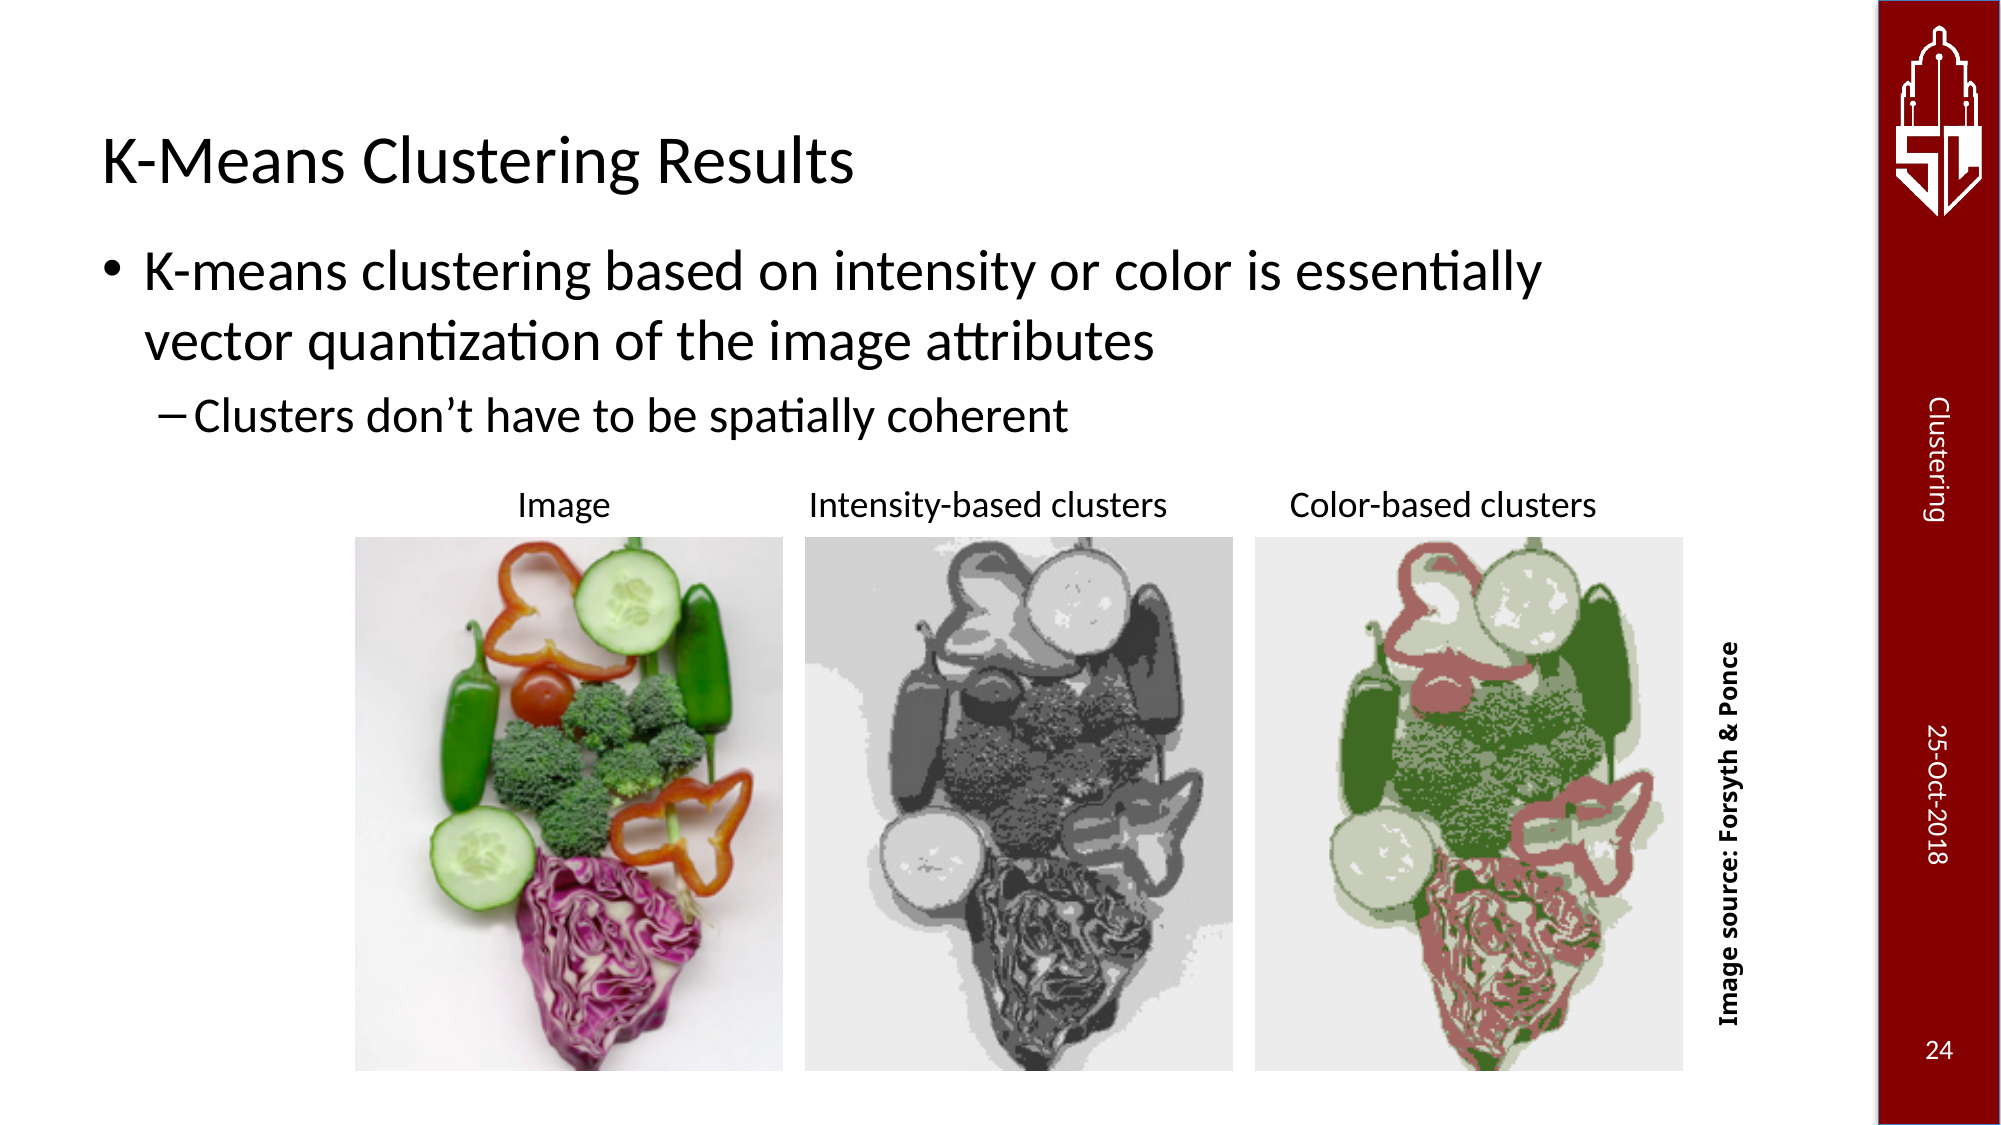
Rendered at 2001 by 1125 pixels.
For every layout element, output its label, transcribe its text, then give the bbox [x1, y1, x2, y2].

text_box Image [502, 472, 626, 533]
list K-means clustering based on intensity or color is essentially vector quantization of the image attributes Clusters don’t have to be spatially coherent [87, 224, 1675, 968]
picture [805, 536, 1233, 1071]
text_box Intensity-based clusters [794, 472, 1183, 533]
picture [1255, 536, 1683, 1071]
picture [1896, 25, 1982, 217]
title K-Means Clustering Results [87, 62, 1675, 224]
text_box Image source: Forsyth & Ponce [1704, 627, 1750, 1042]
picture [355, 536, 783, 1071]
text_box Color-based clusters [1275, 472, 1613, 533]
